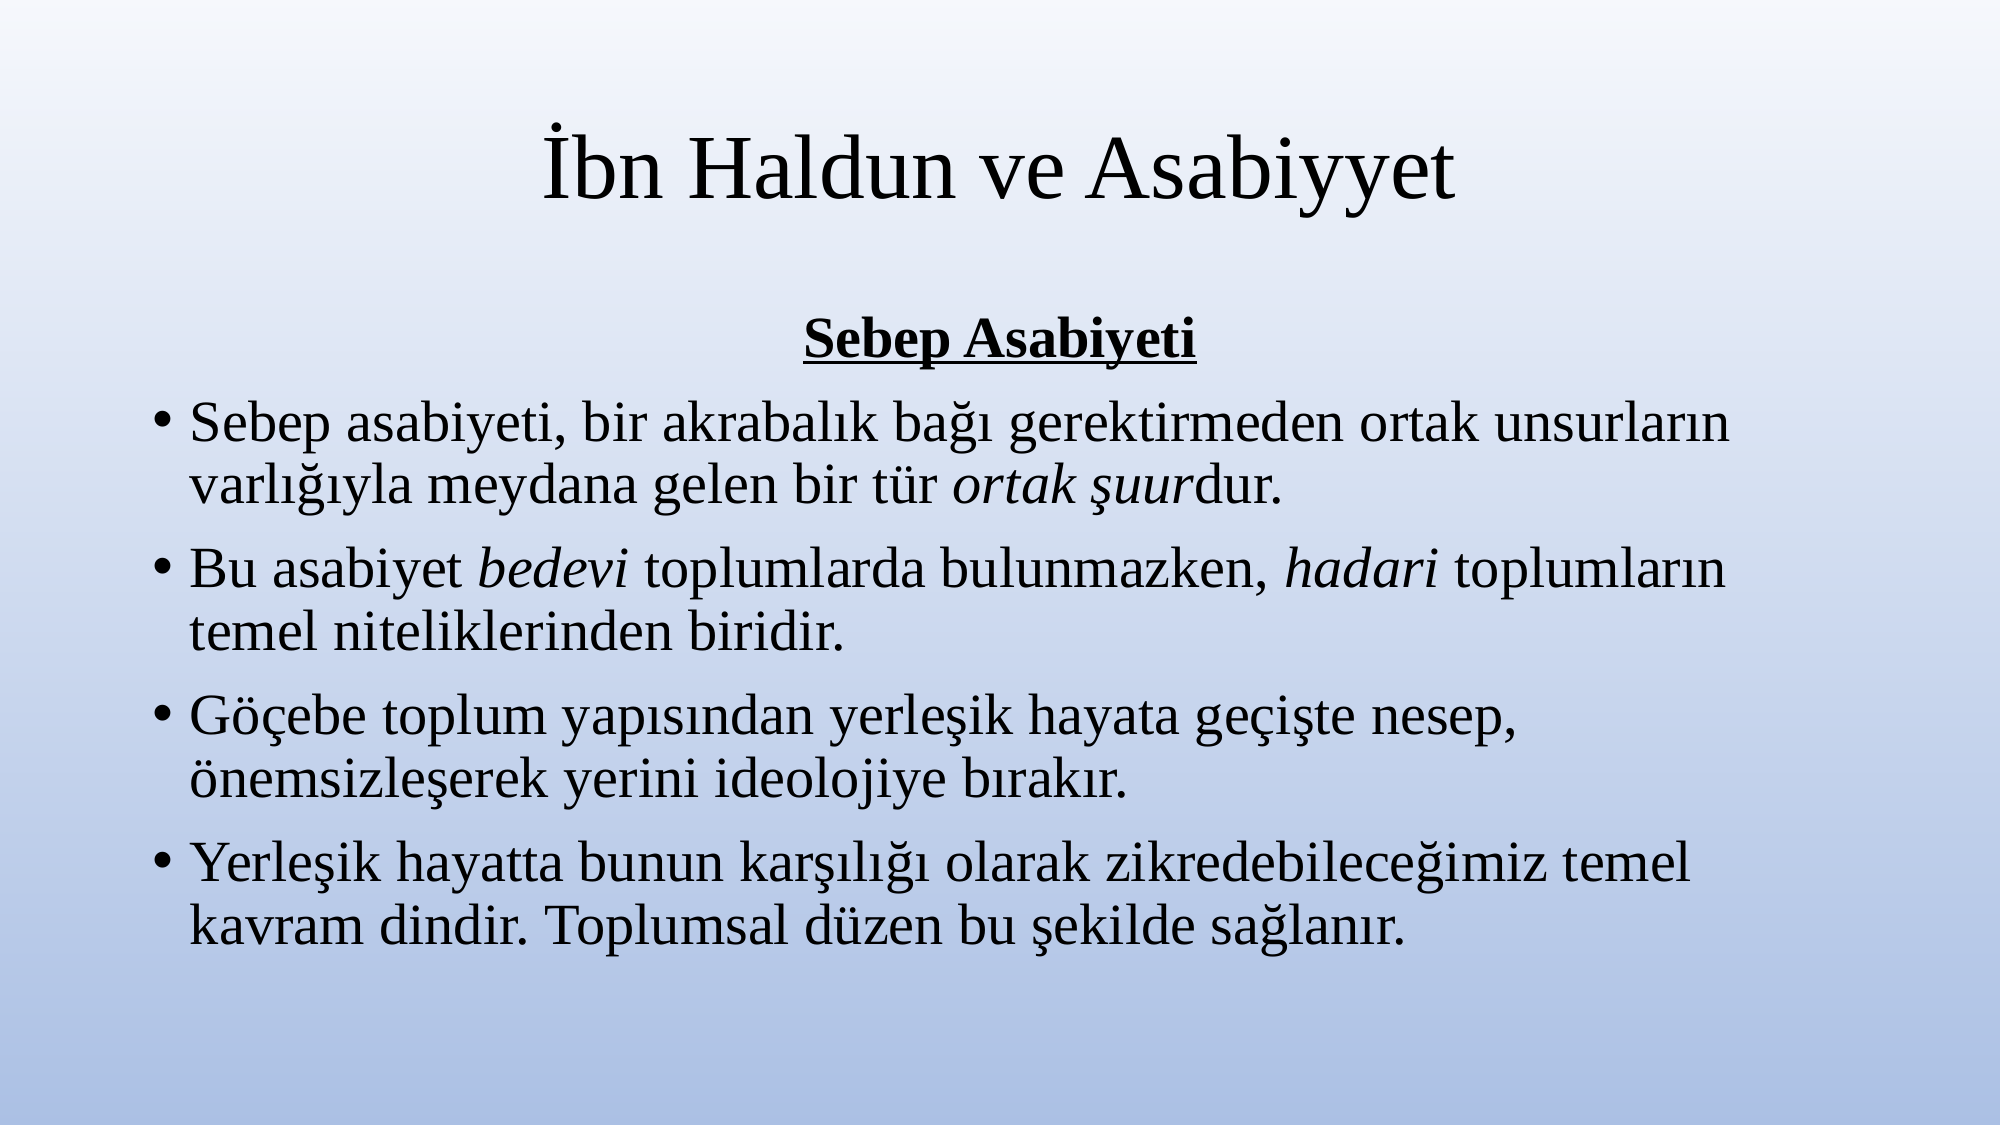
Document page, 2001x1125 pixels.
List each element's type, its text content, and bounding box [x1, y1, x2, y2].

list Sebep Asabiyeti Sebep asabiyeti, bir akrabalık bağı gerektirmeden ortak unsurların varlığıyla meydana gelen bir tür ortak şuurdur. Bu asabiyet bedevi toplumlarda bulunmazken, hadari toplumların temel niteliklerinden biridir. Göçebe toplum yapısından yerleşik hayata geçişte nesep, önemsizleşerek yerini ideolojiye bırakır. Yerleşik hayatta bunun karşılığı olarak zikredebileceğimiz temel kavram dindir. Toplumsal düzen bu şekilde sağlanır. [137, 299, 1863, 1014]
title İbn Haldun ve Asabiyyet [137, 59, 1863, 278]
